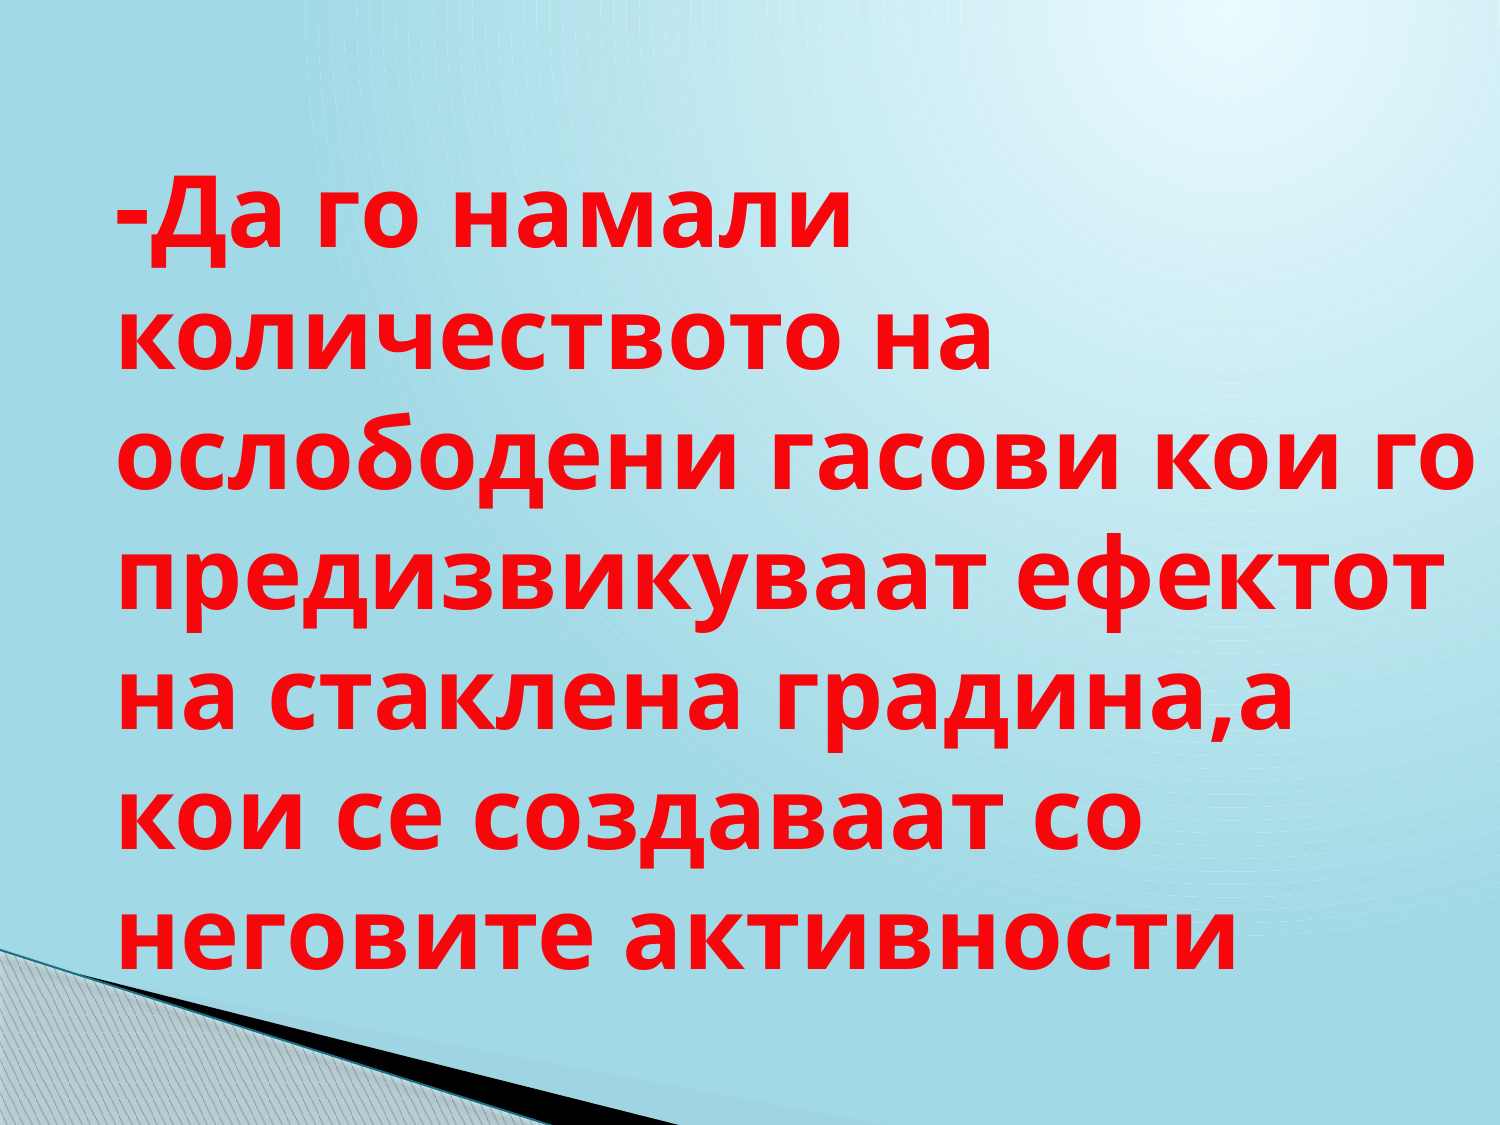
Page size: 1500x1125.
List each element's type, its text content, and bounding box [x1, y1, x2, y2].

title -Да го намали количеството на ослободени гасови кои го предизвикуваат ефектот на стаклена градина,а кои се создаваат со неговите активности [99, 512, 1500, 613]
